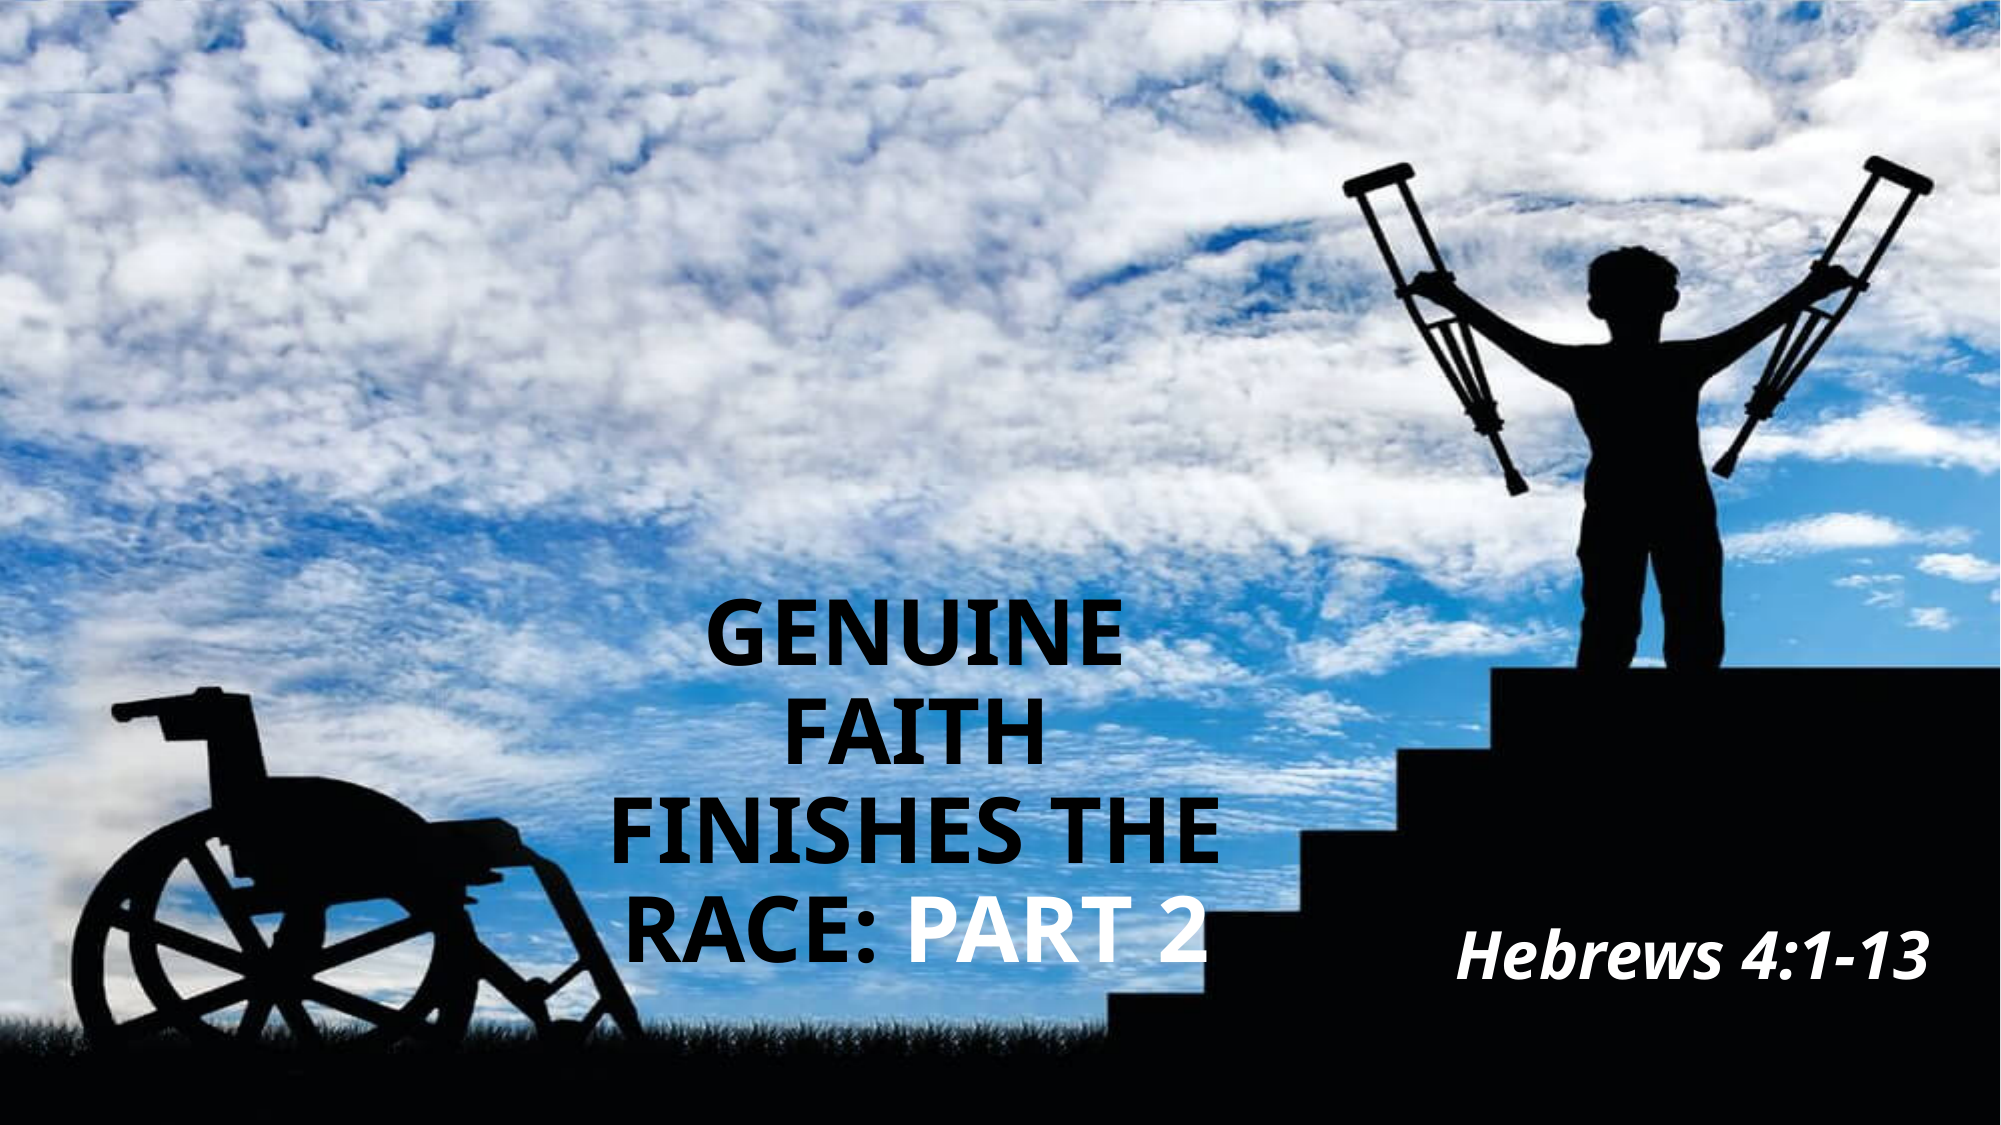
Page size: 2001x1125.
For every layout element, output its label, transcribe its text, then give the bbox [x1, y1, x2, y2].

picture [0, 0, 2001, 1125]
title Genuine faith finishes the race: part 2 [582, 690, 1249, 990]
subtitle Hebrews 4:1-13 [1426, 914, 1960, 1027]
